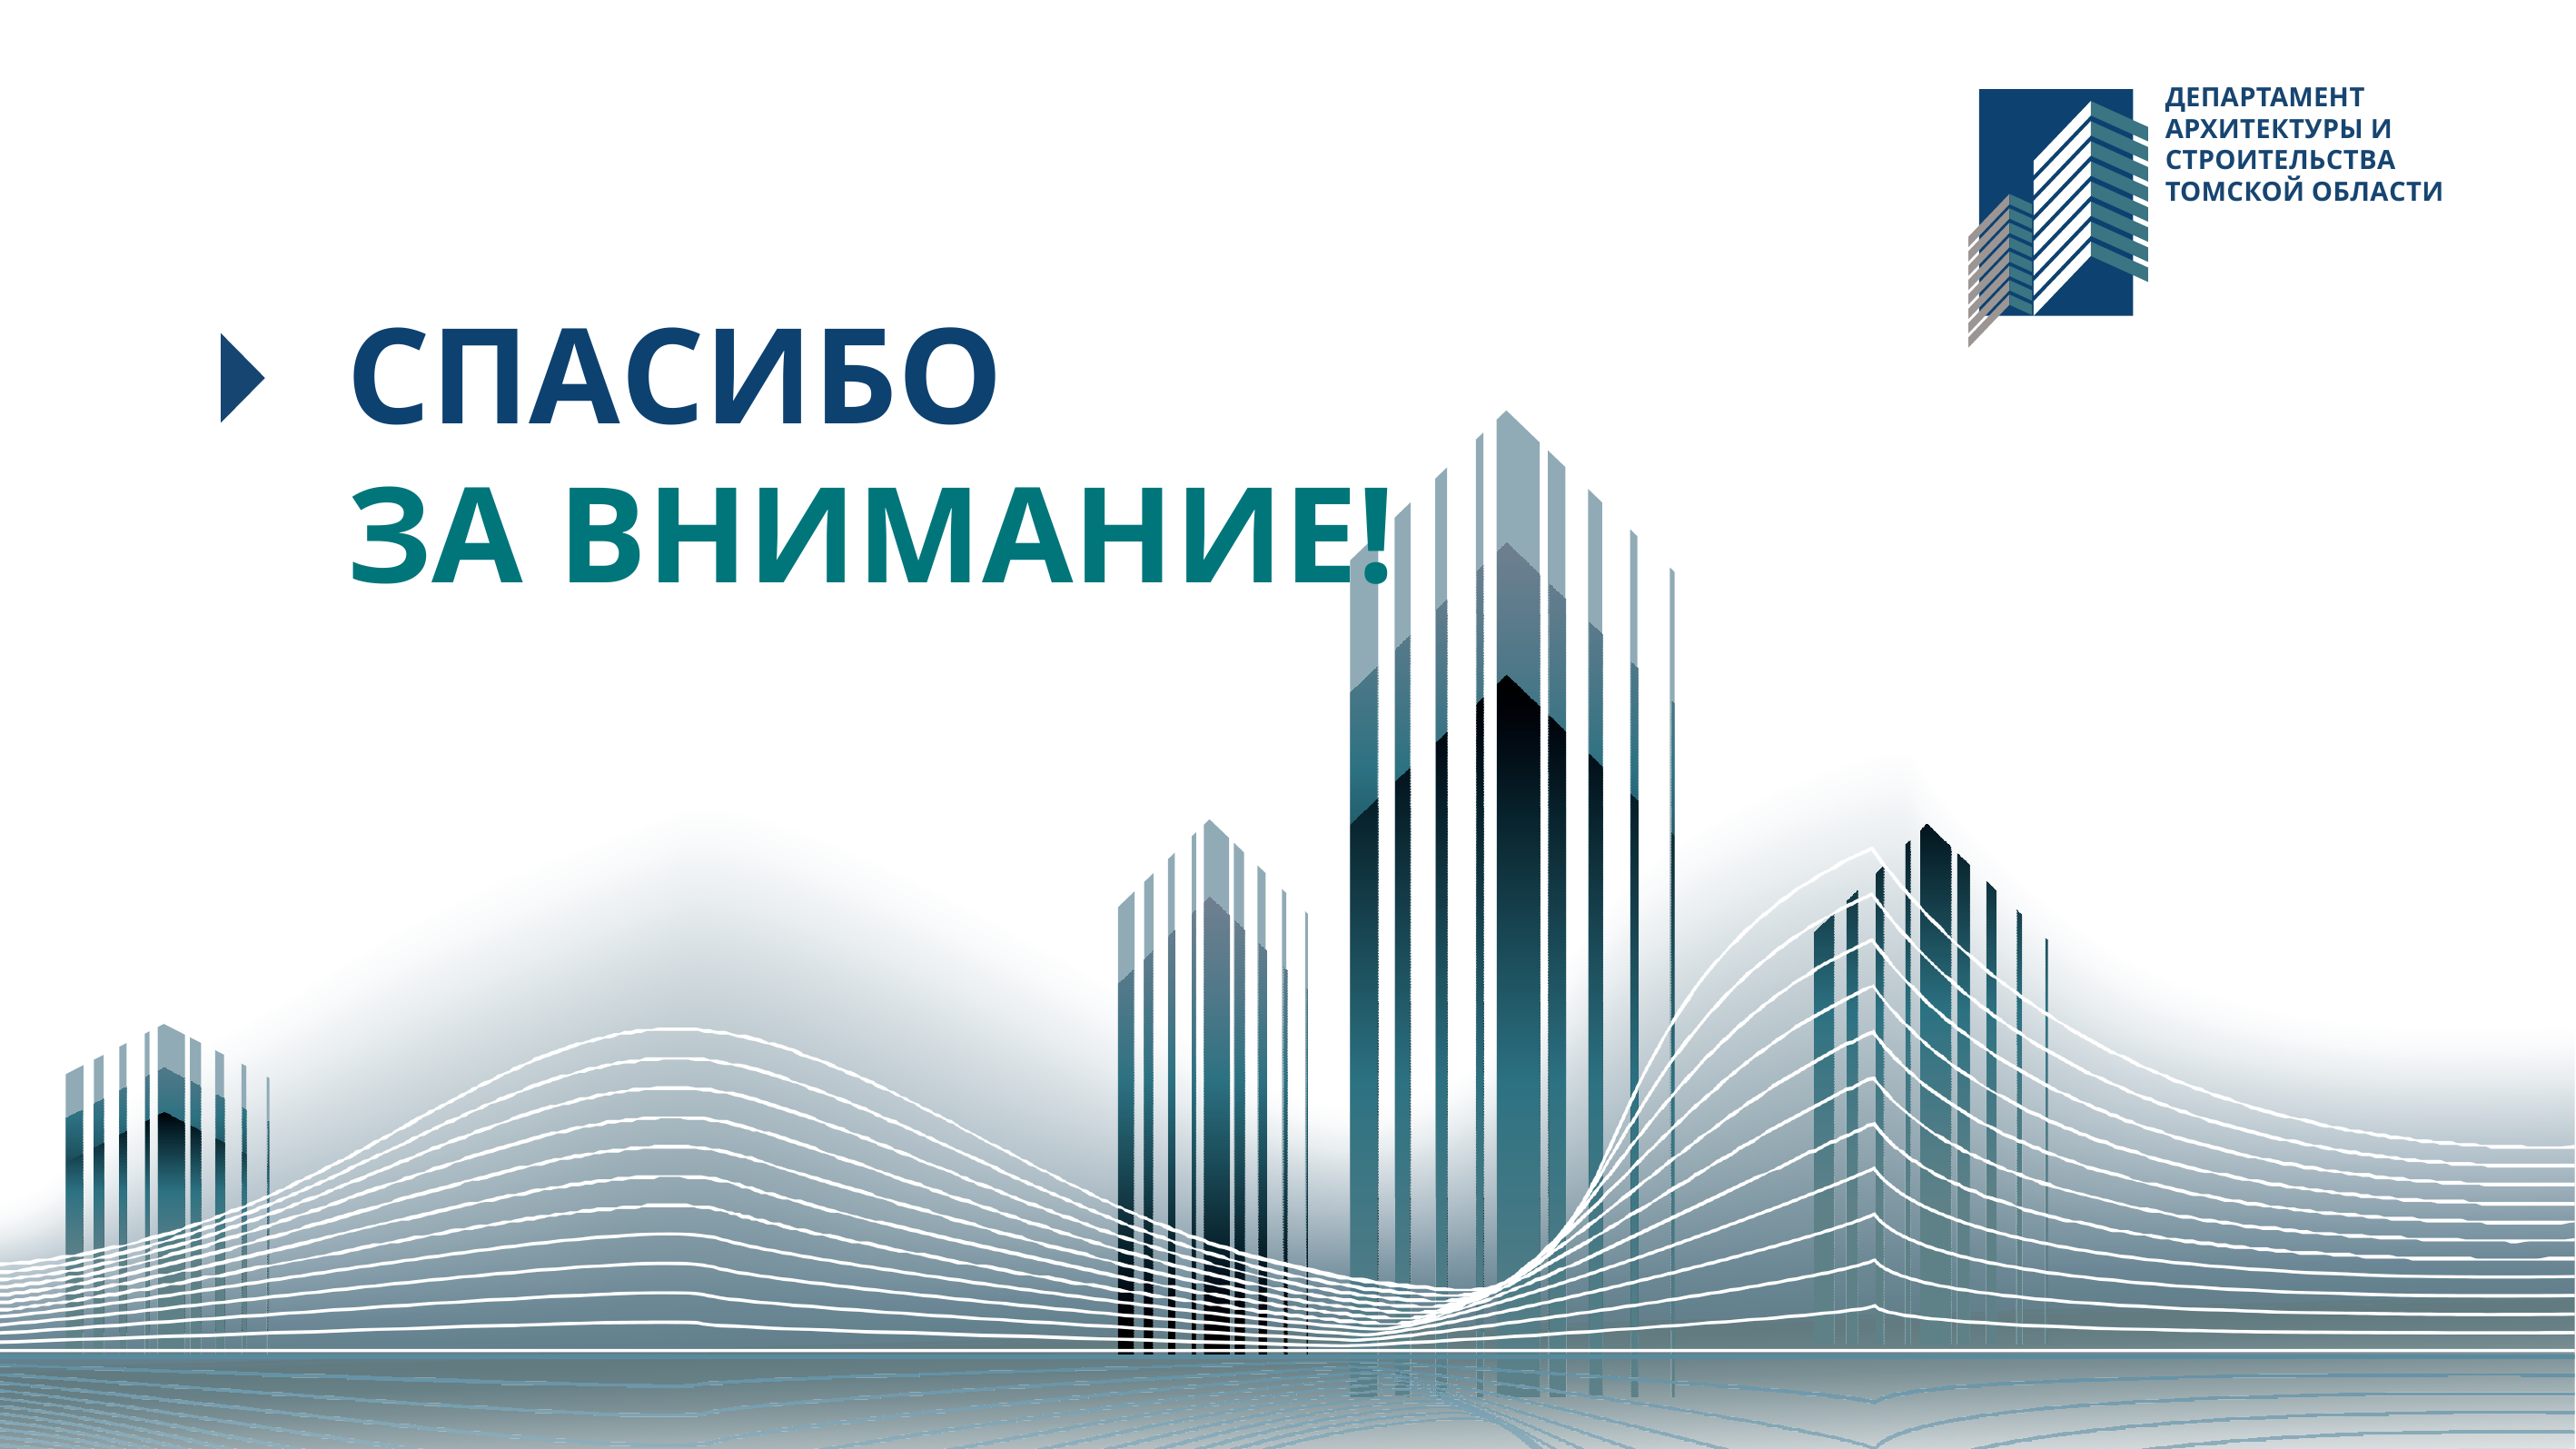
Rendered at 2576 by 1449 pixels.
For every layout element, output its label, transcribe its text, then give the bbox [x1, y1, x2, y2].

picture [0, 1353, 2575, 1449]
picture [0, 377, 2575, 1348]
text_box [220, 88, 2149, 423]
text_box СПАСИБО ЗА ВНИМАНИЕ! [344, 433, 1459, 610]
text_box ДЕПАРТАМЕНТ АРХИТЕКТУРЫ И СТРОИТЕЛЬСТВА ТОМСКОЙ ОБЛАСТИ [2163, 77, 2503, 207]
